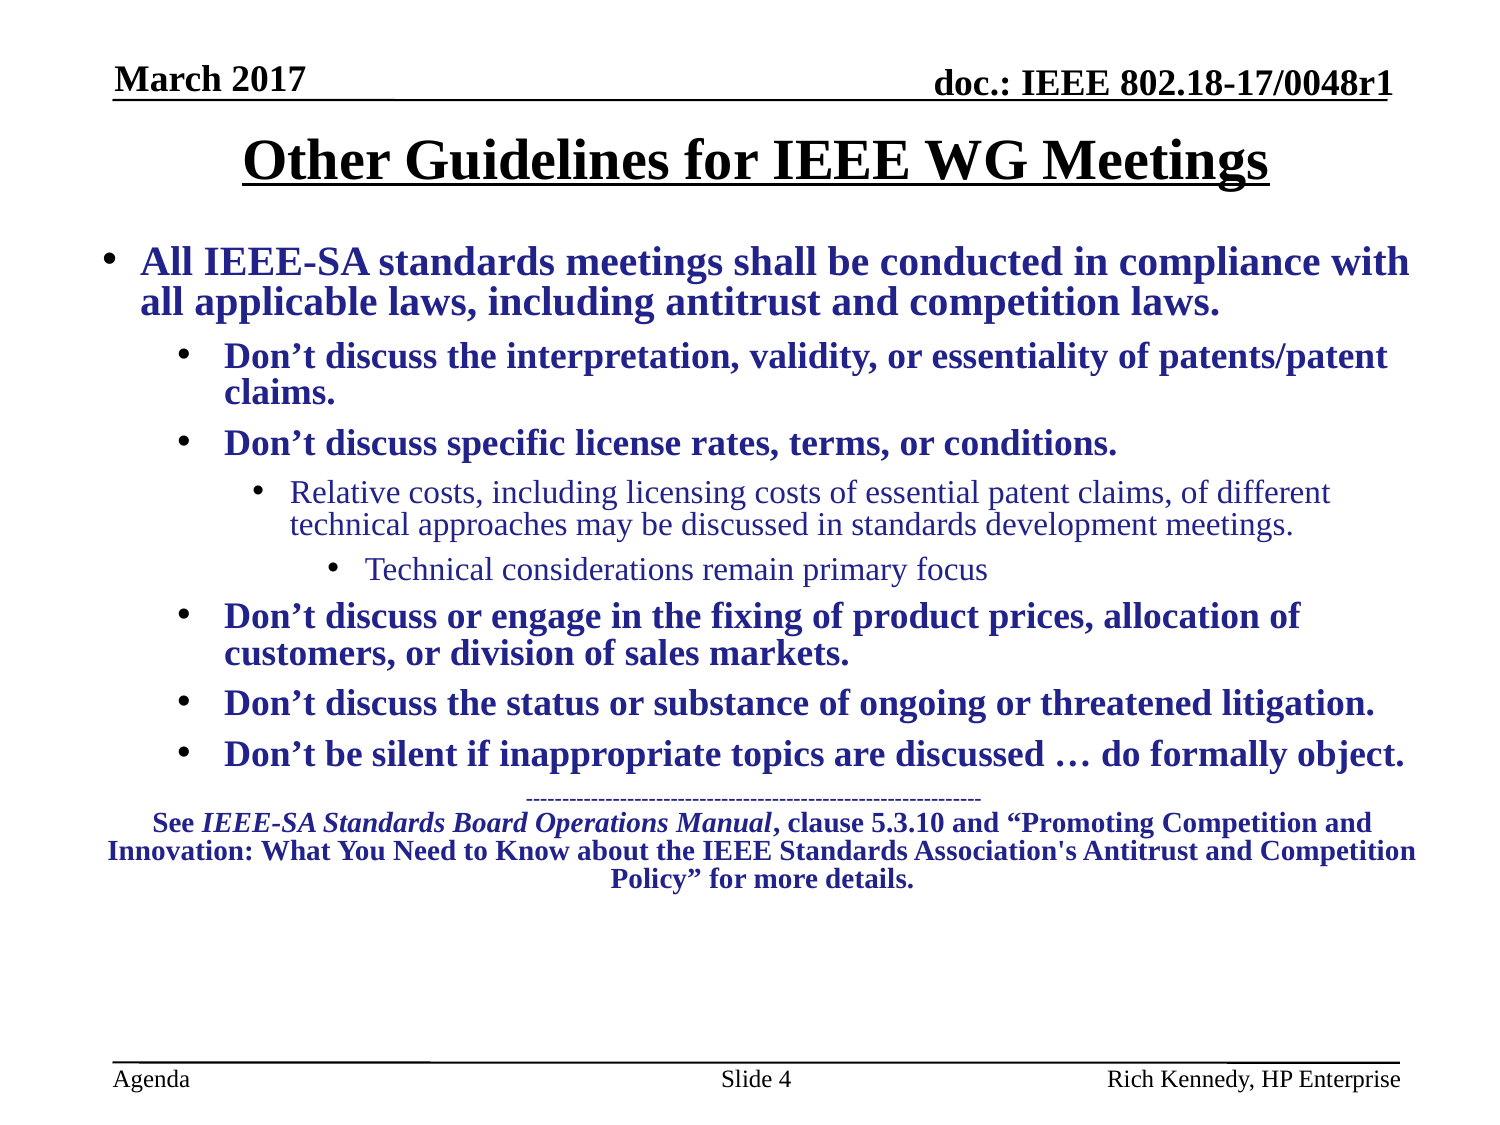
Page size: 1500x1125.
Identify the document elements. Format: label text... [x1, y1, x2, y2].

slide_number Slide 4 [712, 1061, 800, 1123]
title Other Guidelines for IEEE WG Meetings [62, 112, 1451, 201]
text_box All IEEE-SA standards meetings shall be conducted in compliance with all applicable laws, including antitrust and competition laws. Don’t discuss the interpretation, validity, or essentiality of patents/patent claims. Don’t discuss specific license rates, terms, or conditions. Relative costs, including licensing costs of essential patent claims, of different technical approaches may be discussed in standards development meetings. Technical considerations remain primary focus Don’t discuss or engage in the fixing of product prices, allocation of customers, or division of sales markets. Don’t discuss the status or substance of ongoing or threatened litigation. Don’t be silent if inappropriate topics are discussed … do formally object. --------------------------------------------------------------- See IEEE-SA Standards Board Operations Manual, clause 5.3.10 and “Promoting Competition and Innovation: What You Need to Know about the IEEE Standards Association's Antitrust and Competition Policy” for more details. [87, 200, 1438, 1050]
footer Rich Kennedy, HP Enterprise [878, 1061, 1402, 1093]
text_box [87, 37, 1438, 163]
